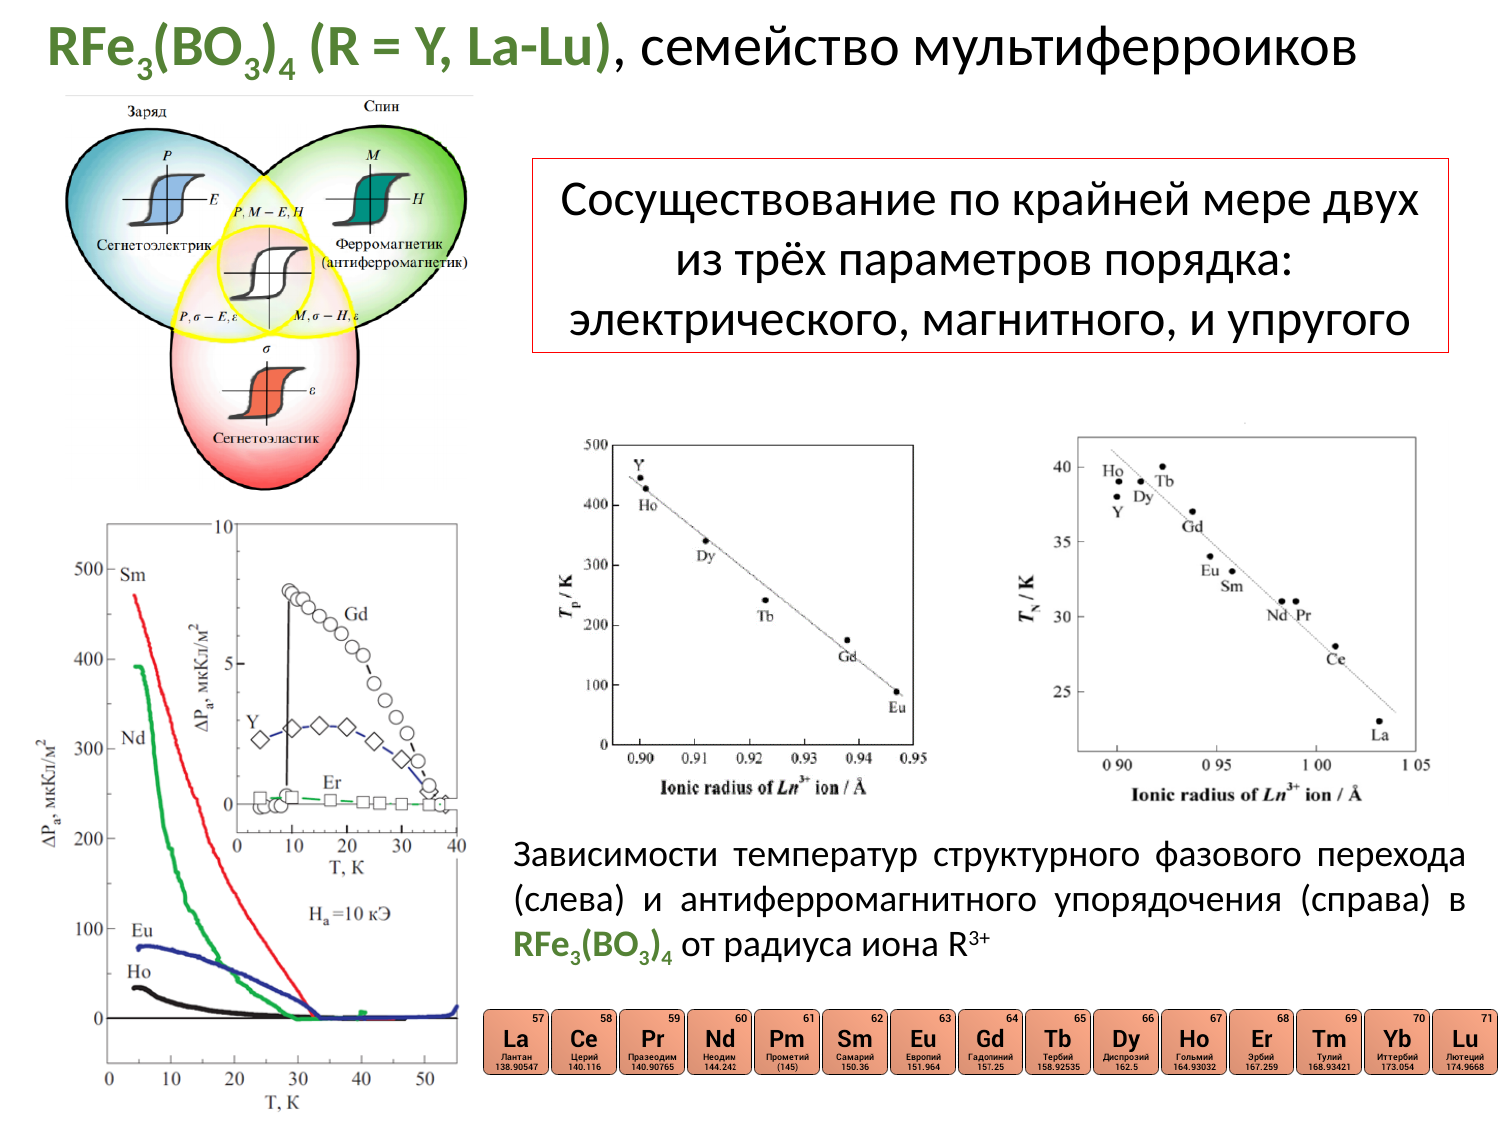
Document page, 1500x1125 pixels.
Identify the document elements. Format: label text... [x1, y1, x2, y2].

text_box RFe3(BO3)4 (R = Y, La-Lu), семейство мультиферроиков [33, 0, 1374, 95]
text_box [65, 95, 1449, 495]
picture [27, 515, 471, 1114]
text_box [480, 406, 1500, 1077]
